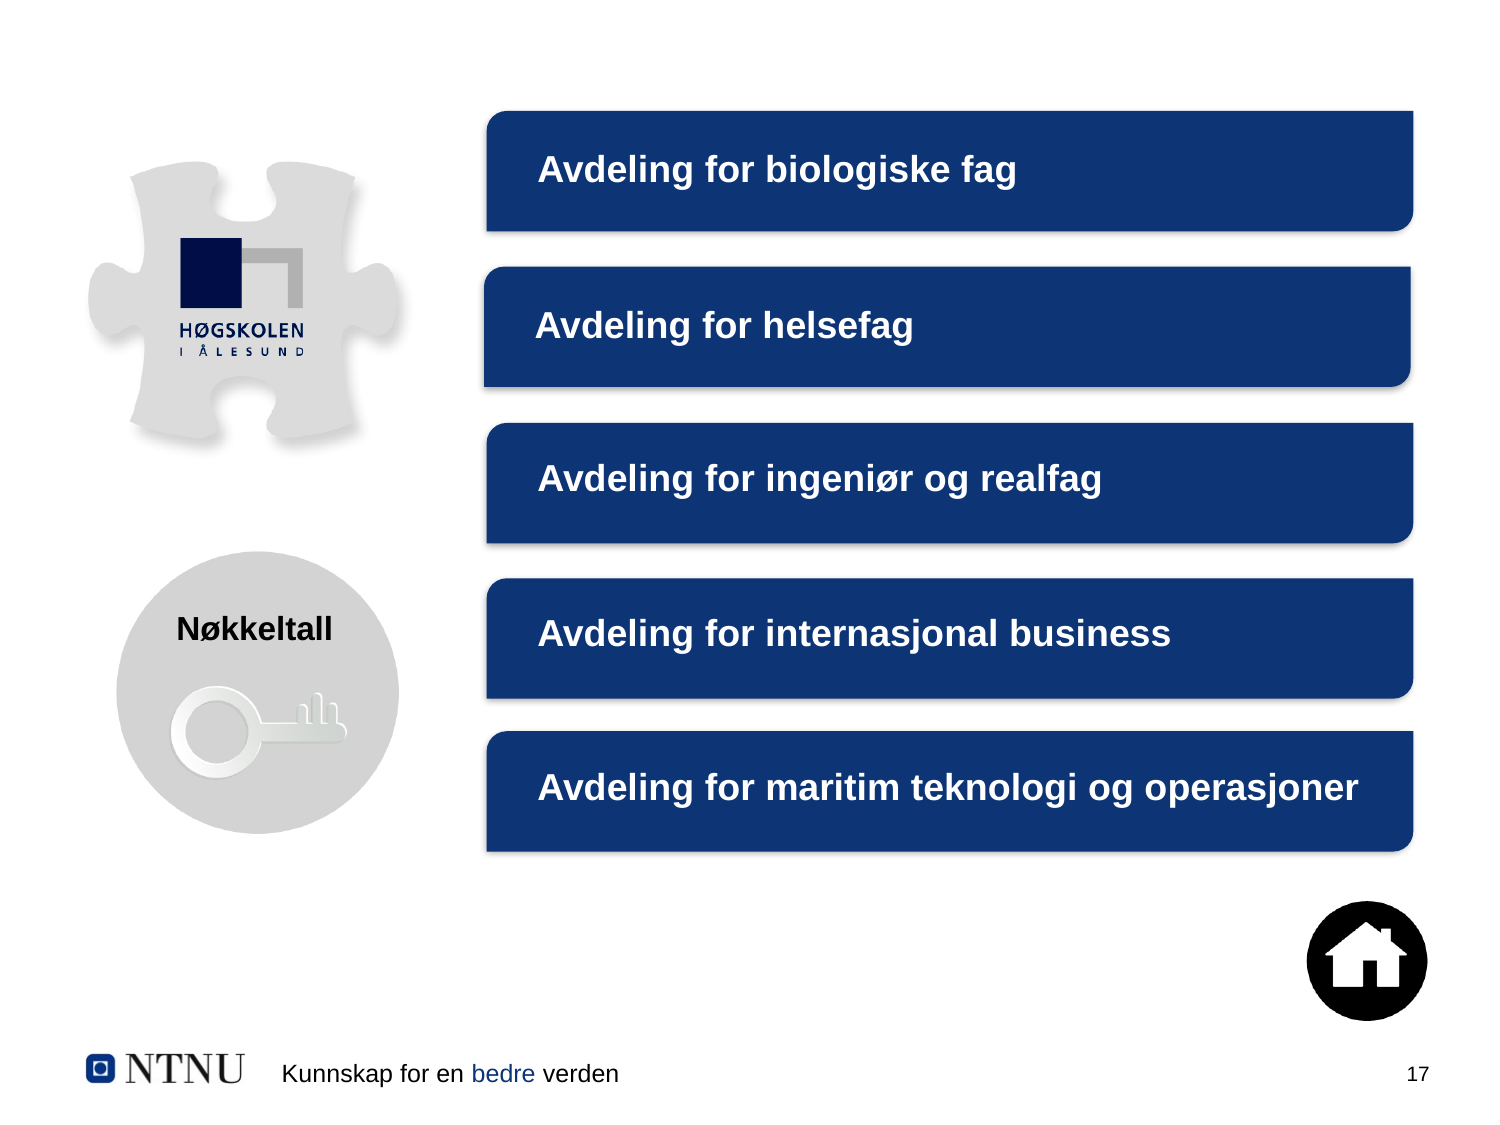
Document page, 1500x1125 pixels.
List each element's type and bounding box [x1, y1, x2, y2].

picture [64, 146, 420, 465]
text_box [486, 263, 1414, 397]
picture [85, 1053, 246, 1084]
picture [1298, 894, 1434, 1029]
picture [96, 531, 417, 852]
text_box [483, 730, 1411, 854]
text_box [486, 576, 1414, 699]
text_box [483, 422, 1411, 546]
text_box [486, 105, 1414, 239]
